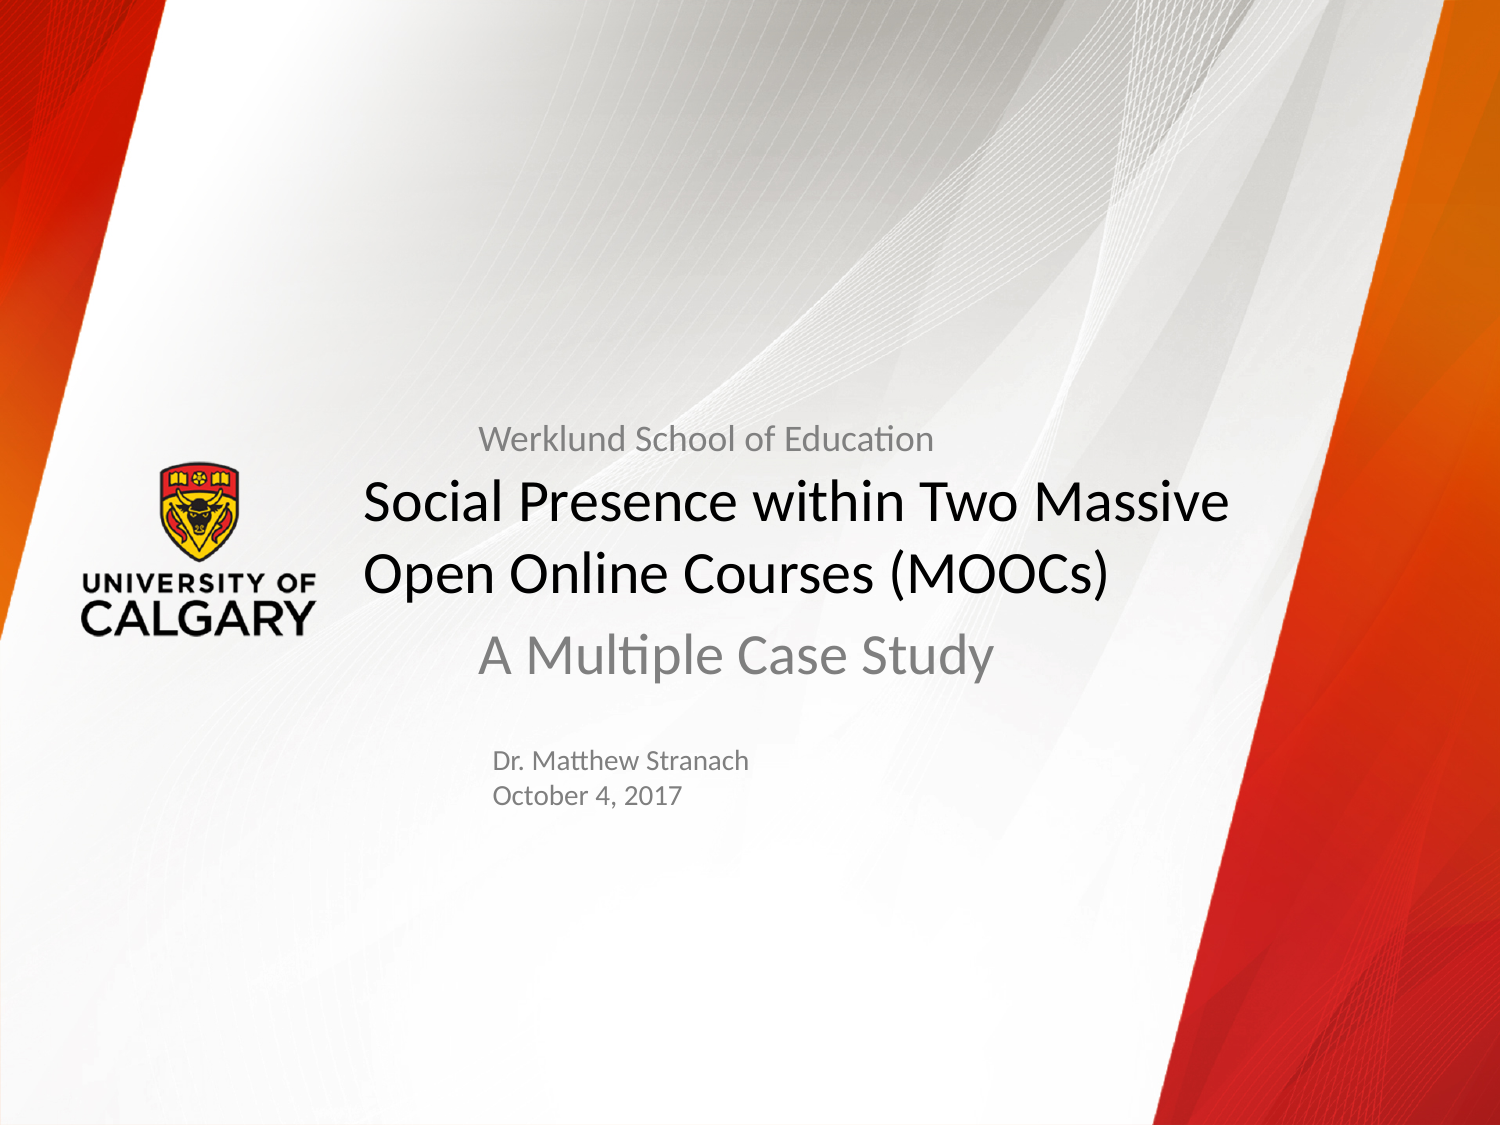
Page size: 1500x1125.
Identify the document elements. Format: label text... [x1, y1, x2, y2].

title Social Presence within Two Massive Open Online Courses (MOOCs) [349, 452, 1391, 614]
picture [0, 0, 1500, 1125]
text_box Dr. Matthew Stranach October 4, 2017 [477, 734, 1084, 849]
text_box Werklund School of Education [463, 406, 1293, 467]
subtitle A Multiple Case Study [463, 608, 1391, 711]
